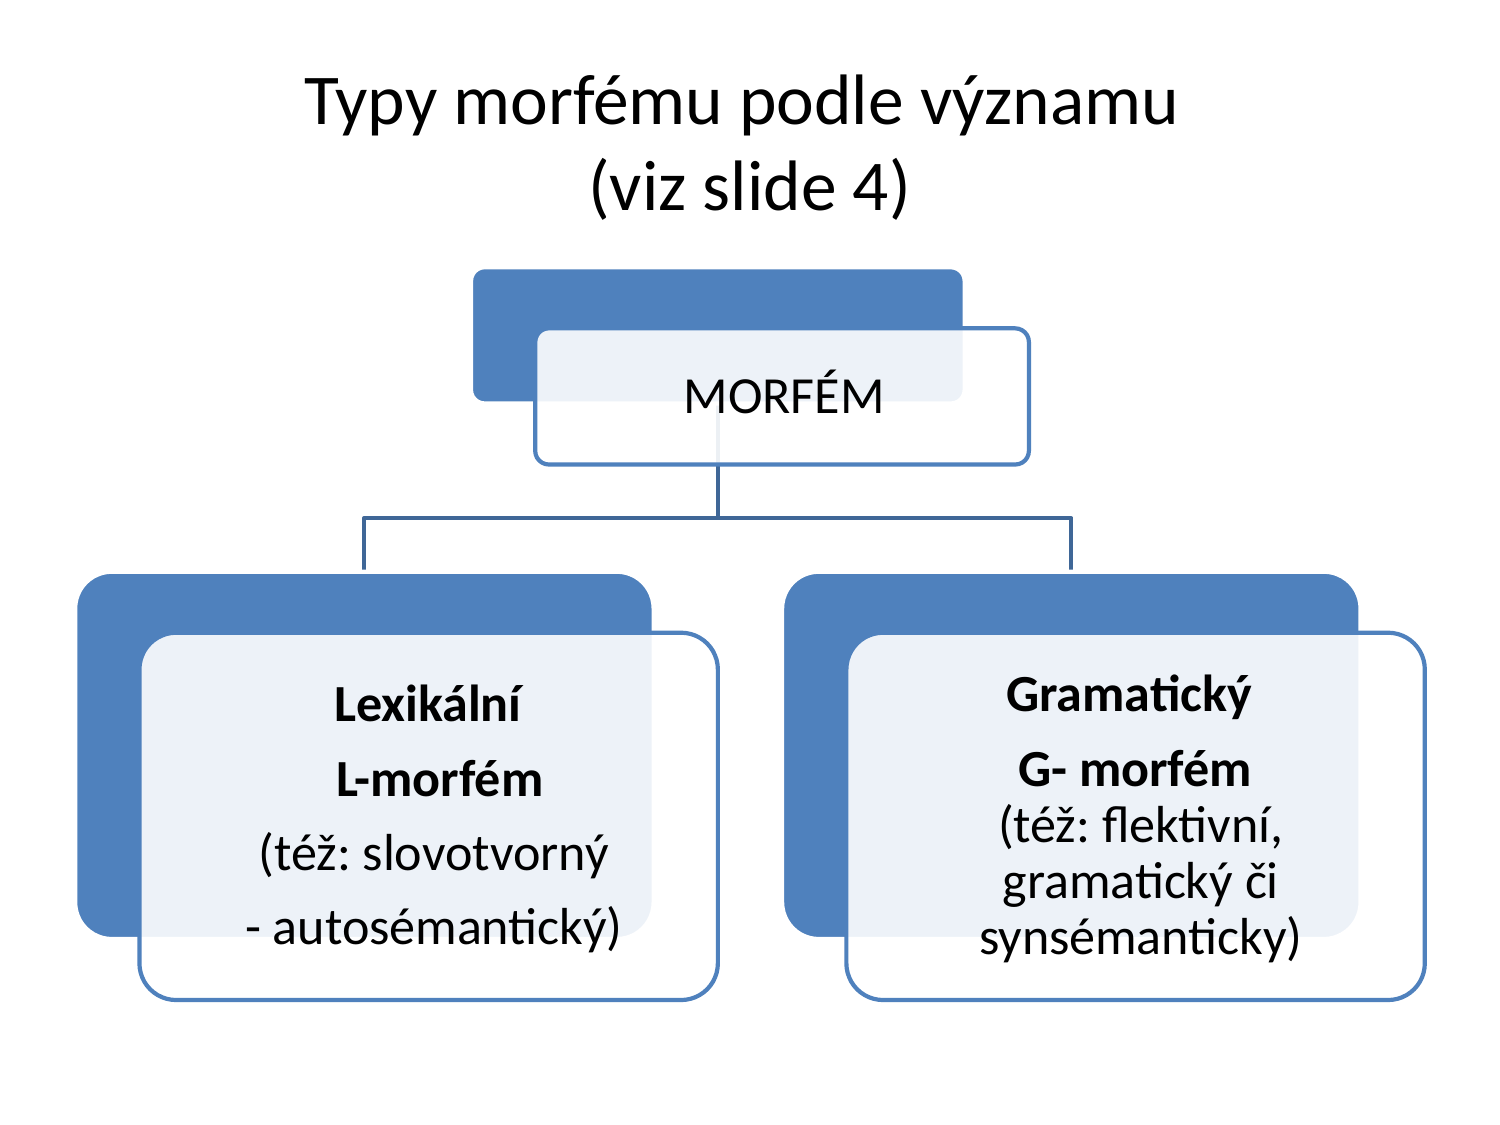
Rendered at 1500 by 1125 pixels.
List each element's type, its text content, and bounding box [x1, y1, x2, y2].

title Typy morfému podle významu (viz slide 4) [75, 45, 1425, 233]
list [74, 262, 1426, 1006]
